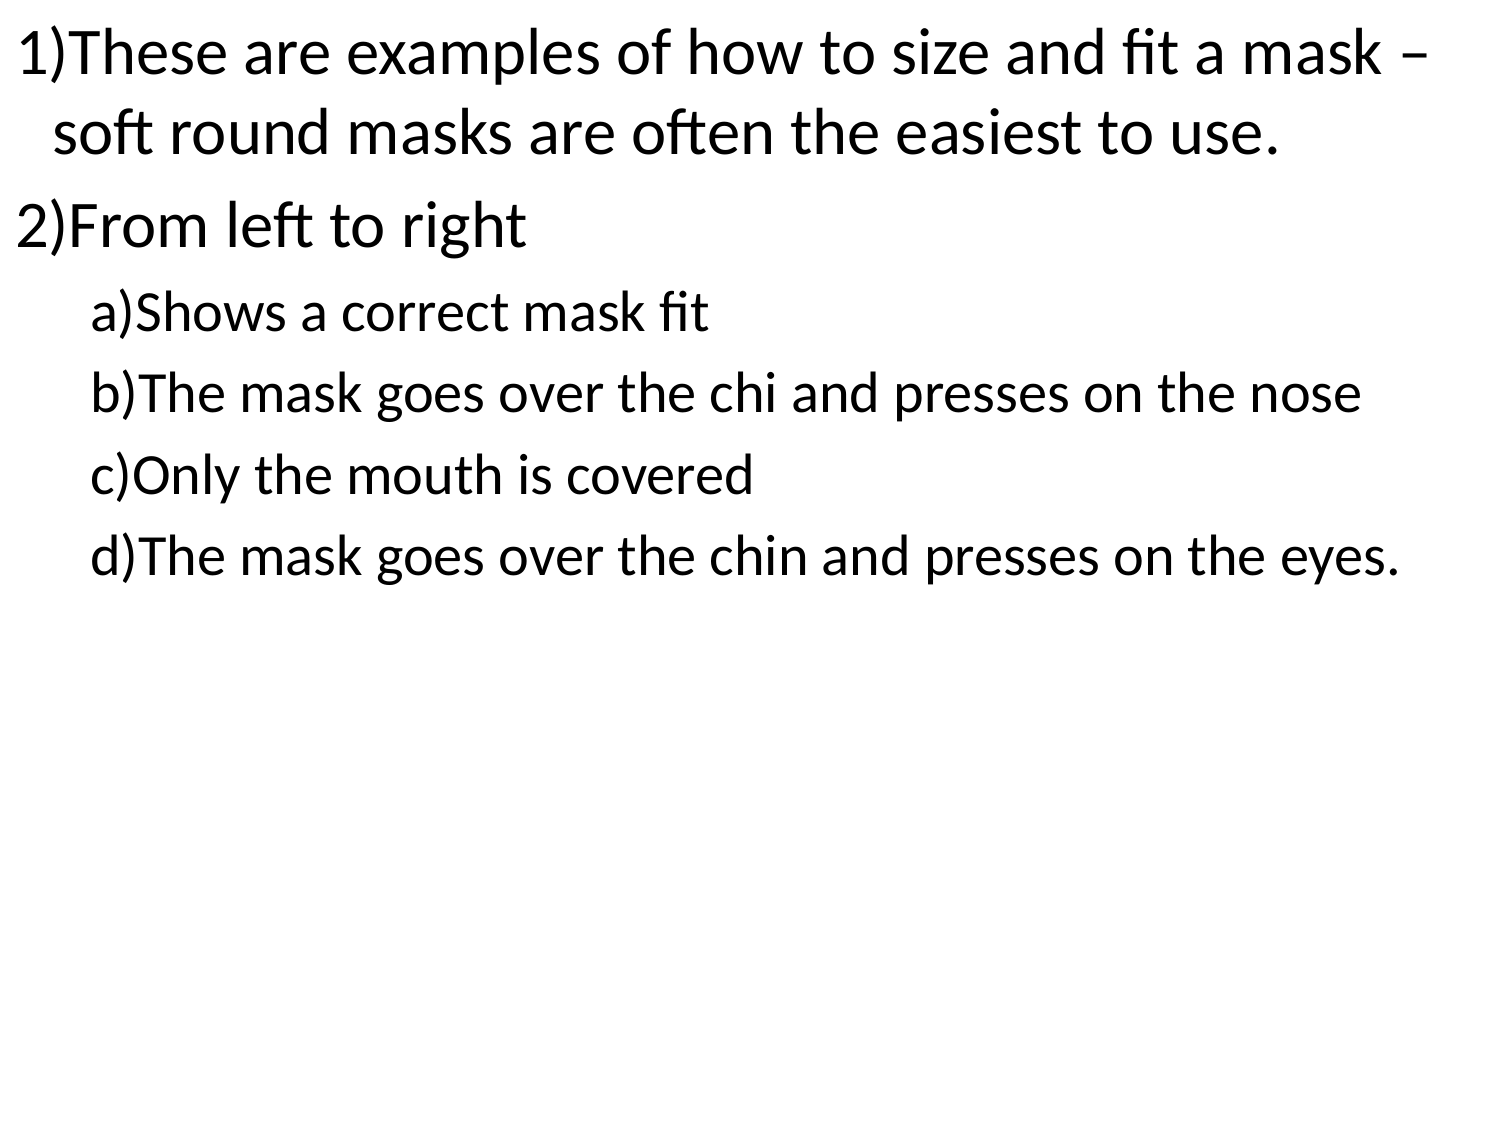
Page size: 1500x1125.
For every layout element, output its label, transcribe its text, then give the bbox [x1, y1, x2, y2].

list These are examples of how to size and fit a mask – soft round masks are often the easiest to use. From left to right Shows a correct mask fit The mask goes over the chi and presses on the nose Only the mouth is covered The mask goes over the chin and presses on the eyes. [0, 0, 1500, 1125]
